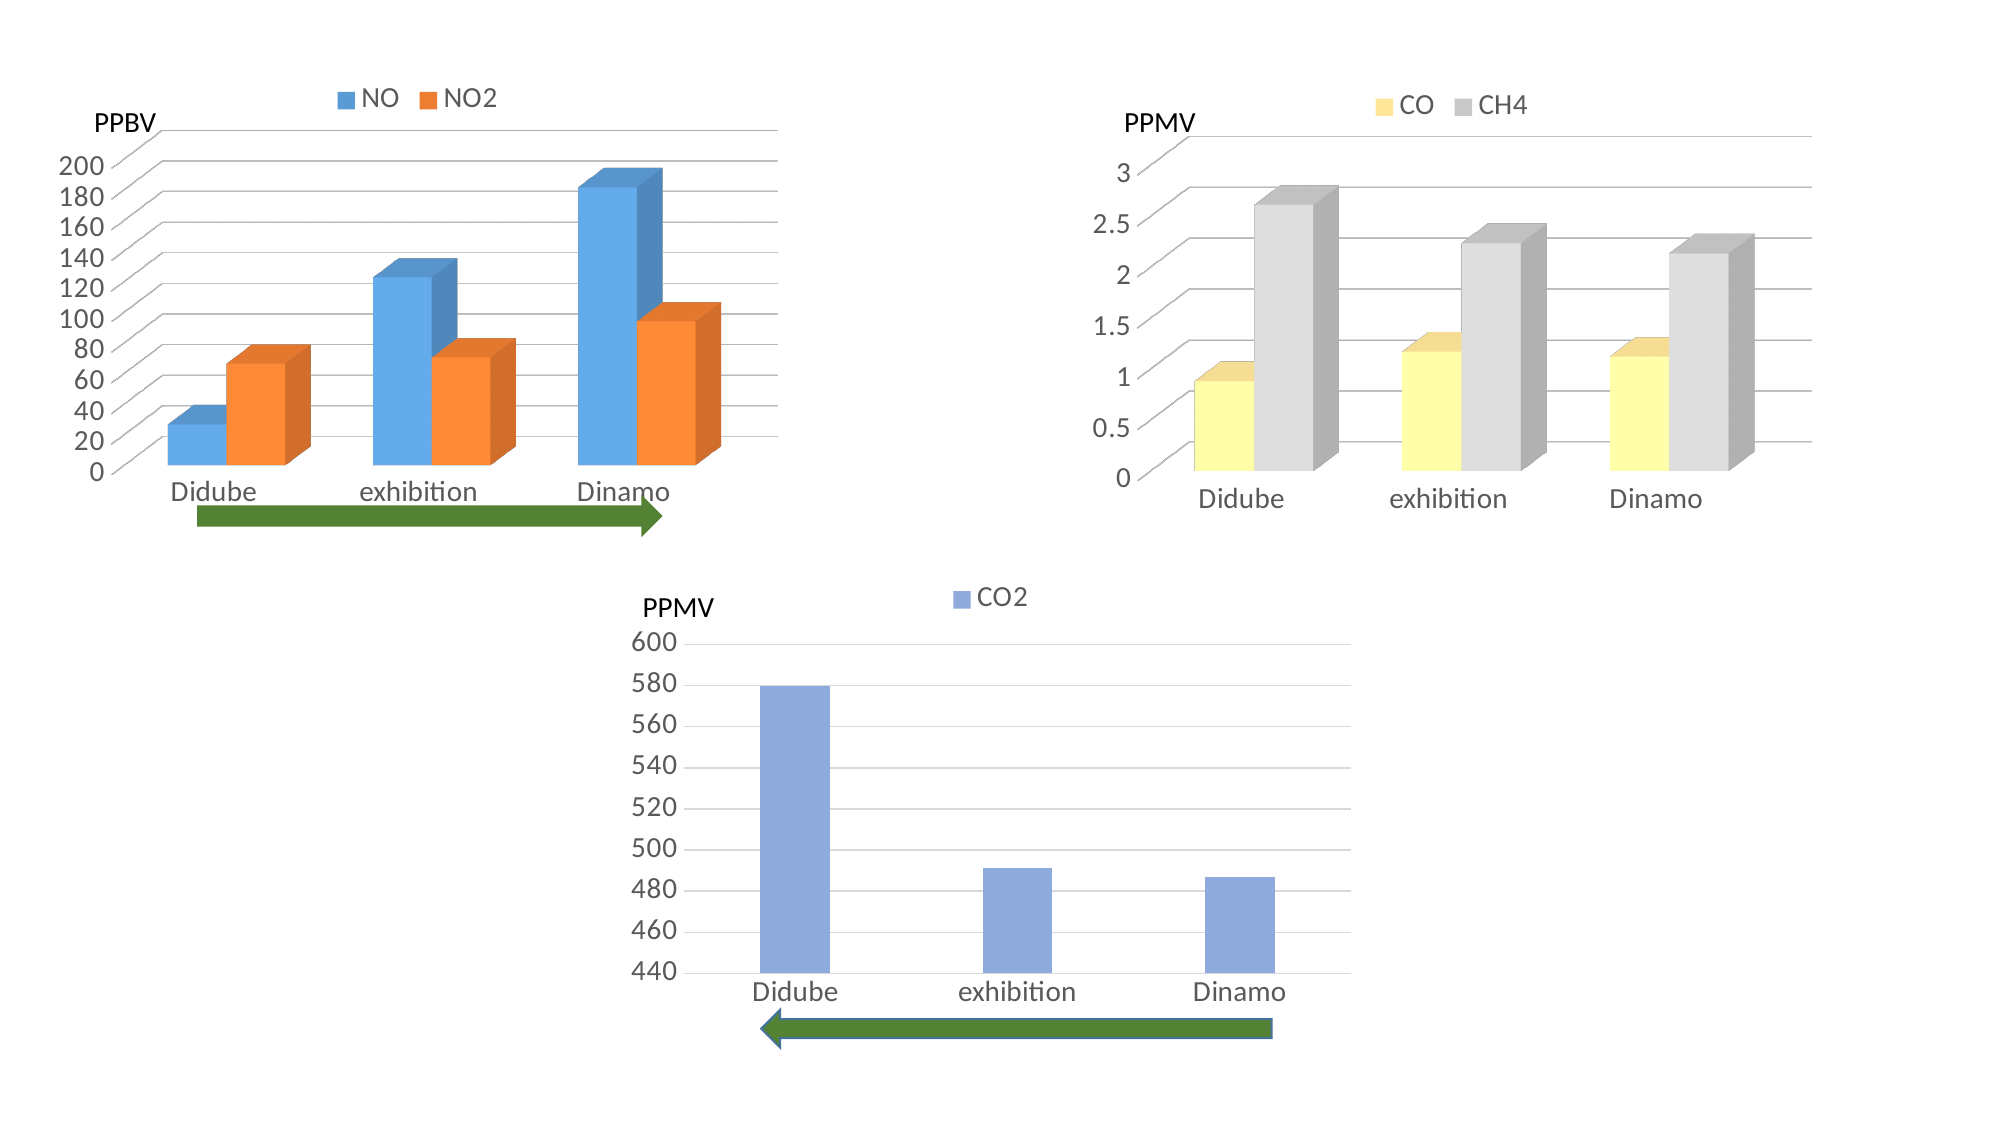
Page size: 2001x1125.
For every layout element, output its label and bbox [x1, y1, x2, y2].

chart [1077, 75, 1828, 526]
chart [42, 68, 793, 519]
text_box [195, 519, 662, 540]
text_box [759, 1019, 1273, 1051]
chart [615, 568, 1366, 1019]
